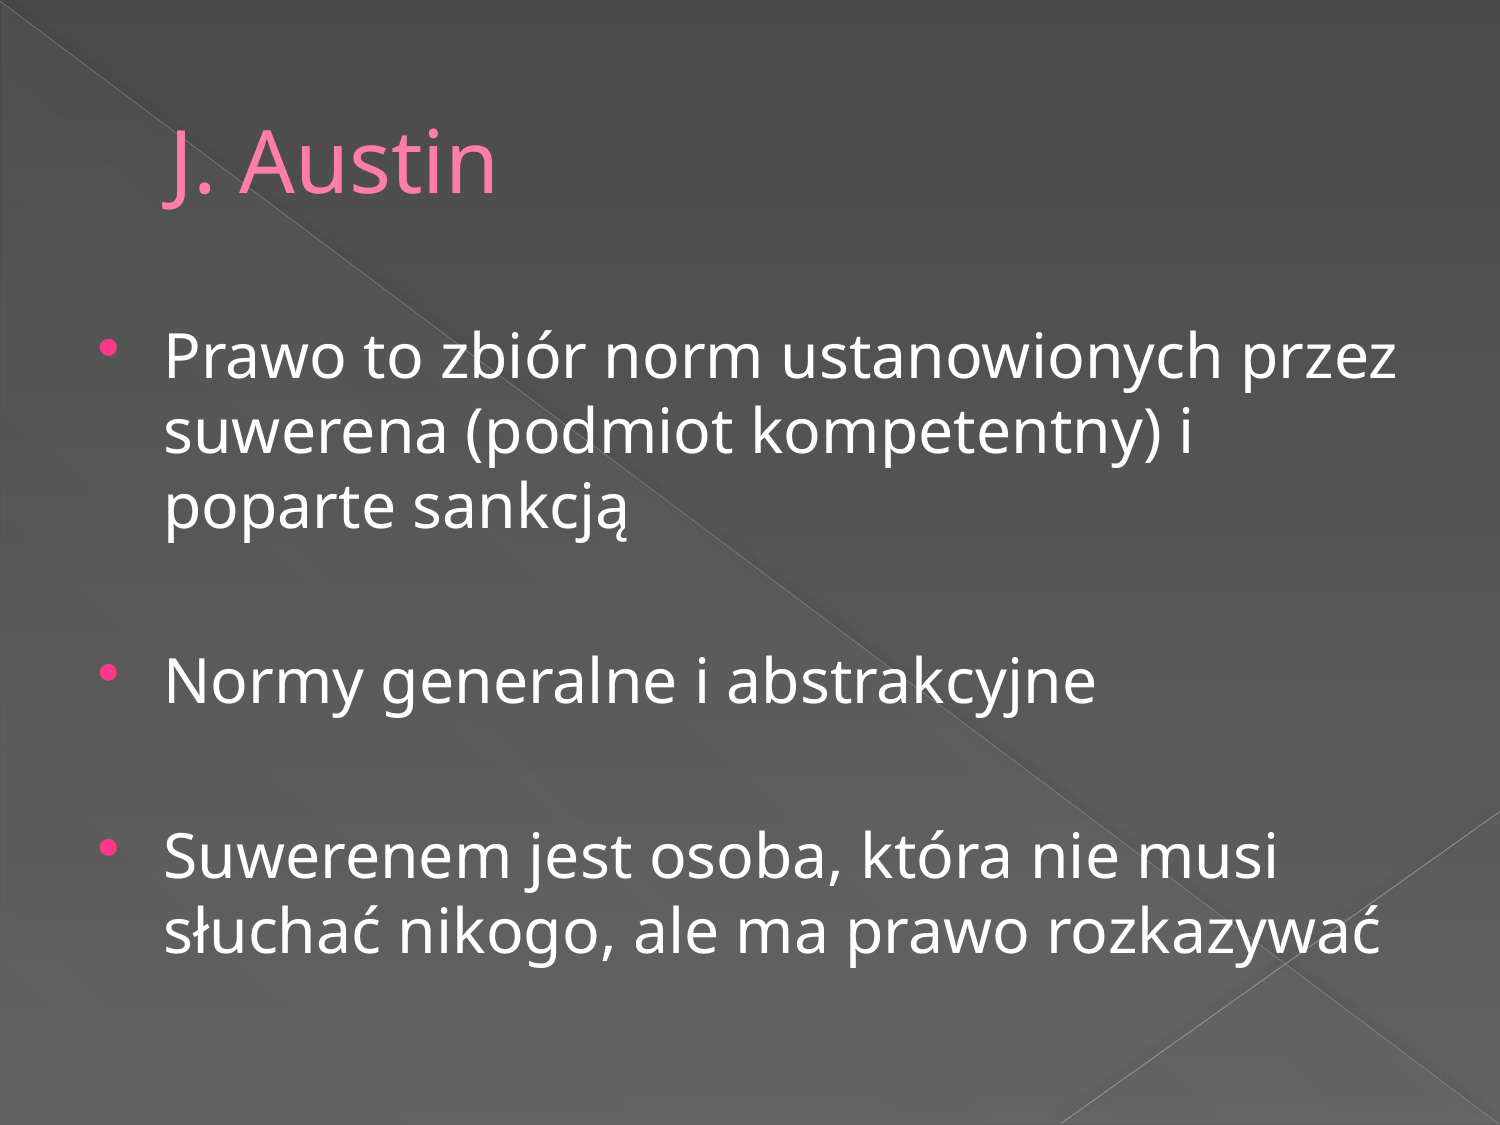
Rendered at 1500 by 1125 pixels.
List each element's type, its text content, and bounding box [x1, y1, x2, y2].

list Prawo to zbiór norm ustanowionych przez suwerena (podmiot kompetentny) i poparte sankcją Normy generalne i abstrakcyjne Suwerenem jest osoba, która nie musi słuchać nikogo, ale ma prawo rozkazywać [75, 308, 1425, 1059]
title J. Austin [75, 43, 1425, 274]
